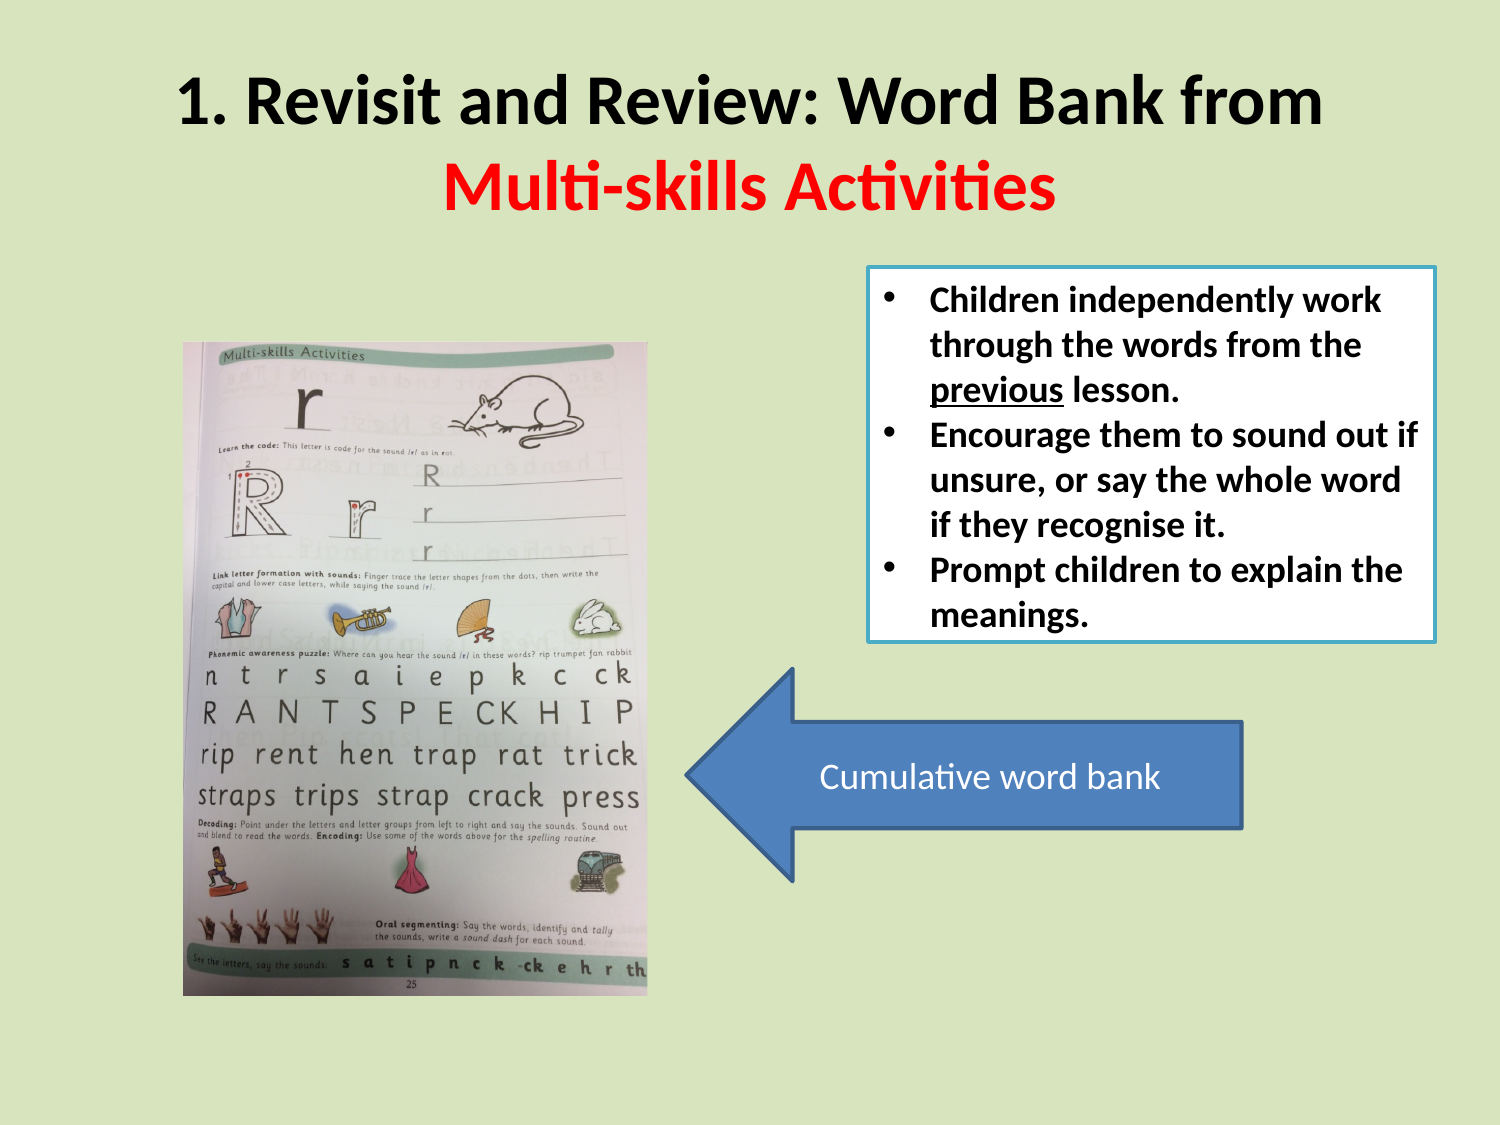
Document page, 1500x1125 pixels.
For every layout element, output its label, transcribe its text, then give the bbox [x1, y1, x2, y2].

picture [183, 902, 648, 995]
text_box Children independently work through the words from the previous lesson. Encourage them to sound out if unsure, or say the whole word if they recognise it. Prompt children to explain the meanings. [866, 265, 1437, 644]
title 1. Revisit and Review: Word Bank from Multi-skills Activities [75, 45, 1425, 233]
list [87, 436, 743, 902]
text_box Cumulative word bank [747, 666, 1244, 884]
picture [183, 342, 648, 436]
